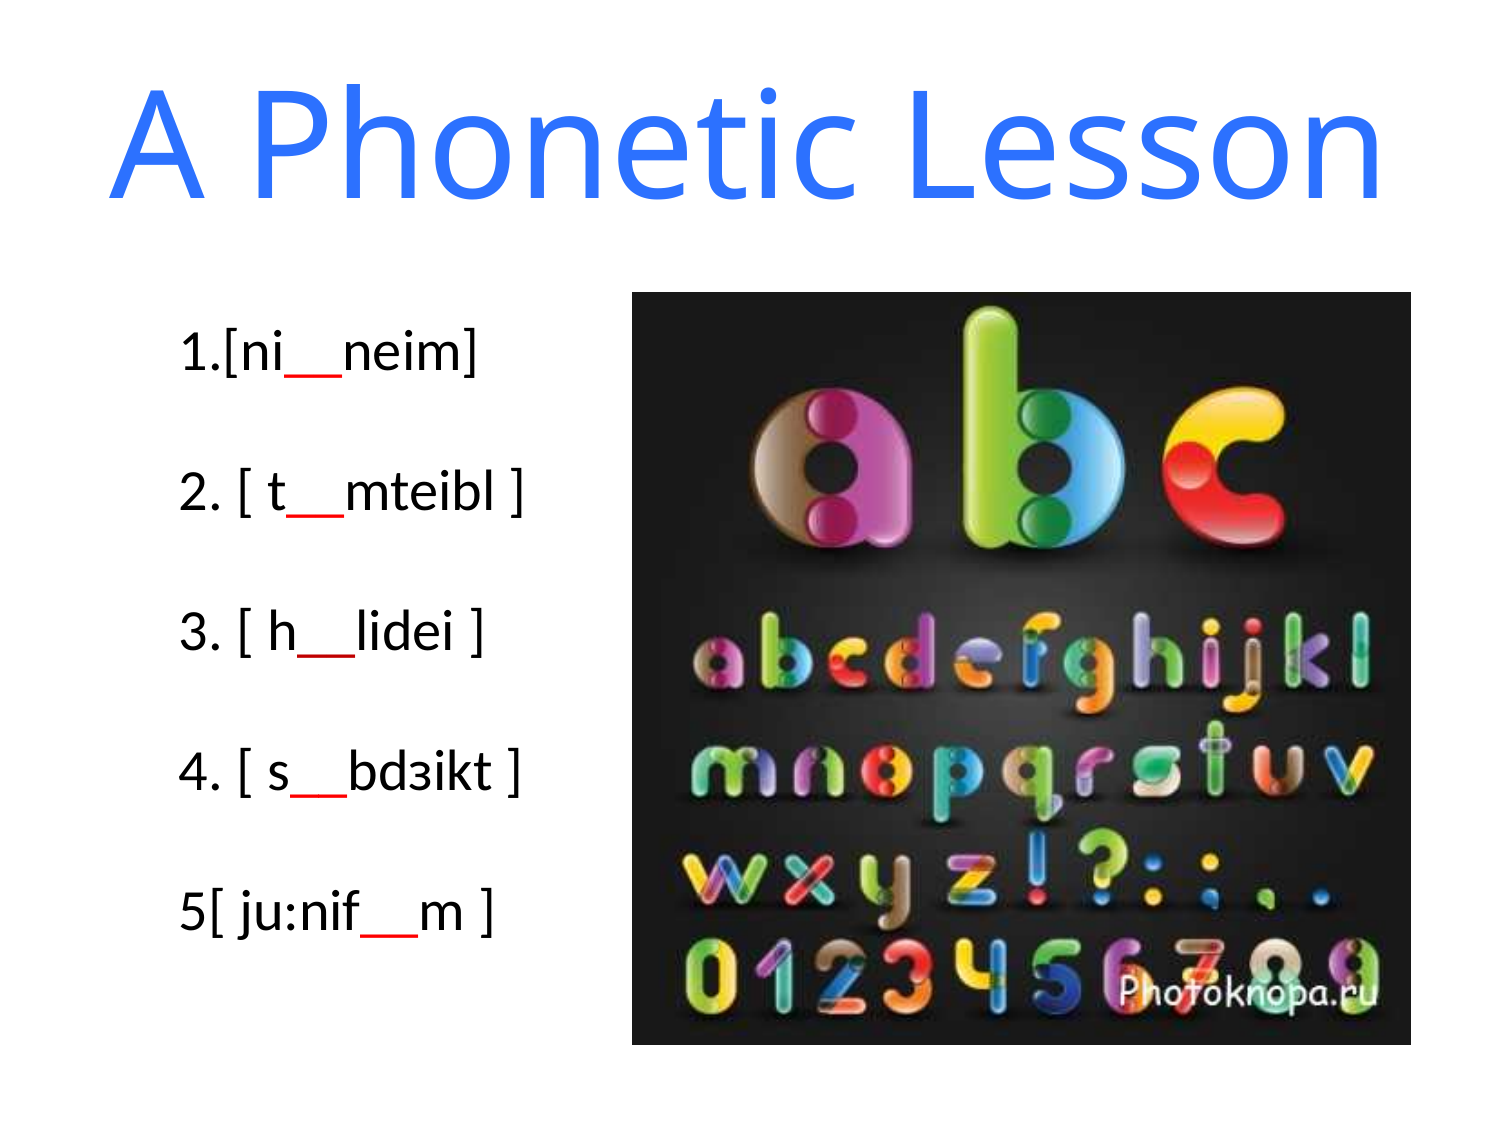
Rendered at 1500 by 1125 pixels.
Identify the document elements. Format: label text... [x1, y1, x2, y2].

title A Phonetic Lesson [75, 45, 1425, 233]
text_box 1.[ni__neim] 2. [ t__mteibl ] 3. [ h__lidei ] 4. [ s__bdзikt ] 5[ ju:nif__m ] [163, 304, 626, 1020]
picture [632, 292, 1411, 1045]
